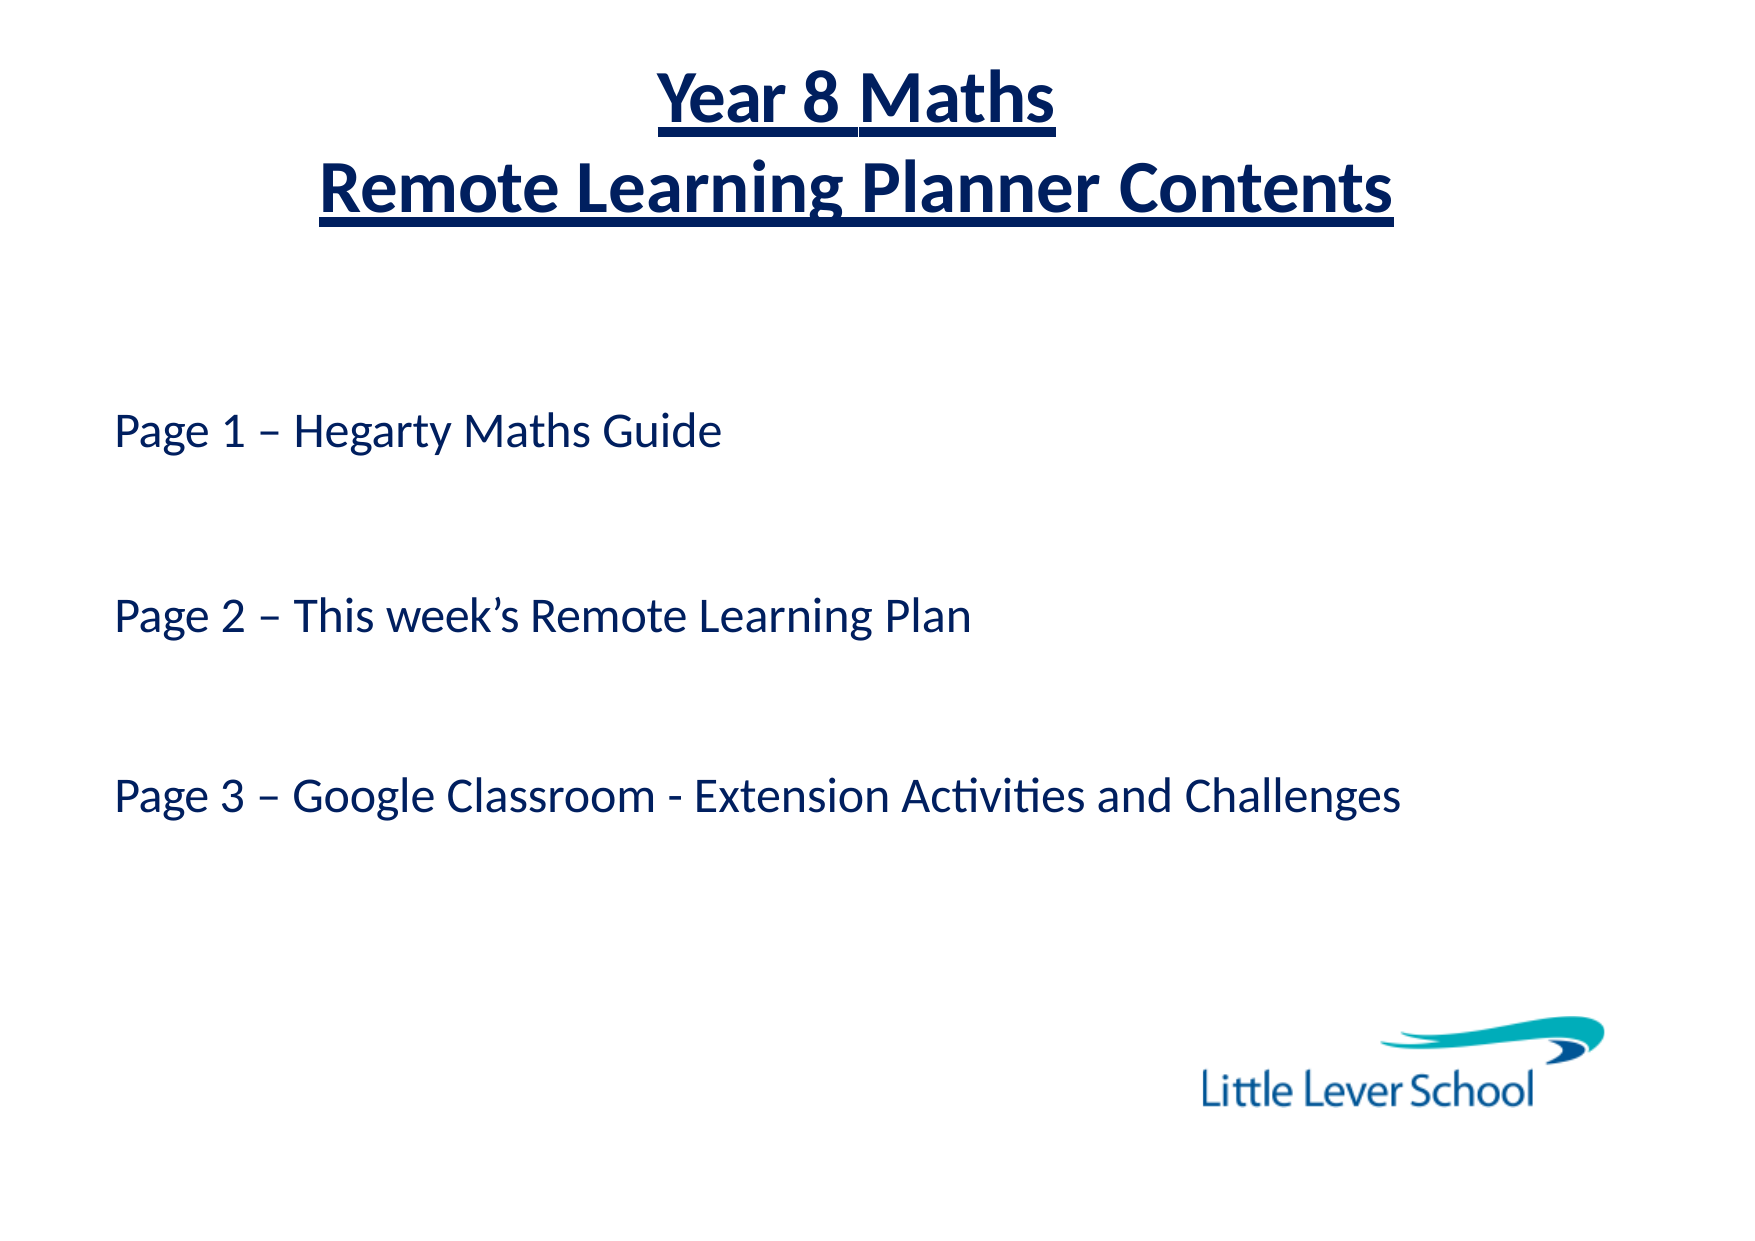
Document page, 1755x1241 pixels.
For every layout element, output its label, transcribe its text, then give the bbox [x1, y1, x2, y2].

text_box Page 1 – Hegarty Maths Guide Page 2 – This week’s Remote Learning Plan Page 3 – Google Classroom - Extension Activities and Challenges [112, 395, 1407, 883]
title Year 8 Maths Remote Learning Planner Contents [314, 45, 1399, 255]
text_box [1202, 1016, 1605, 1108]
